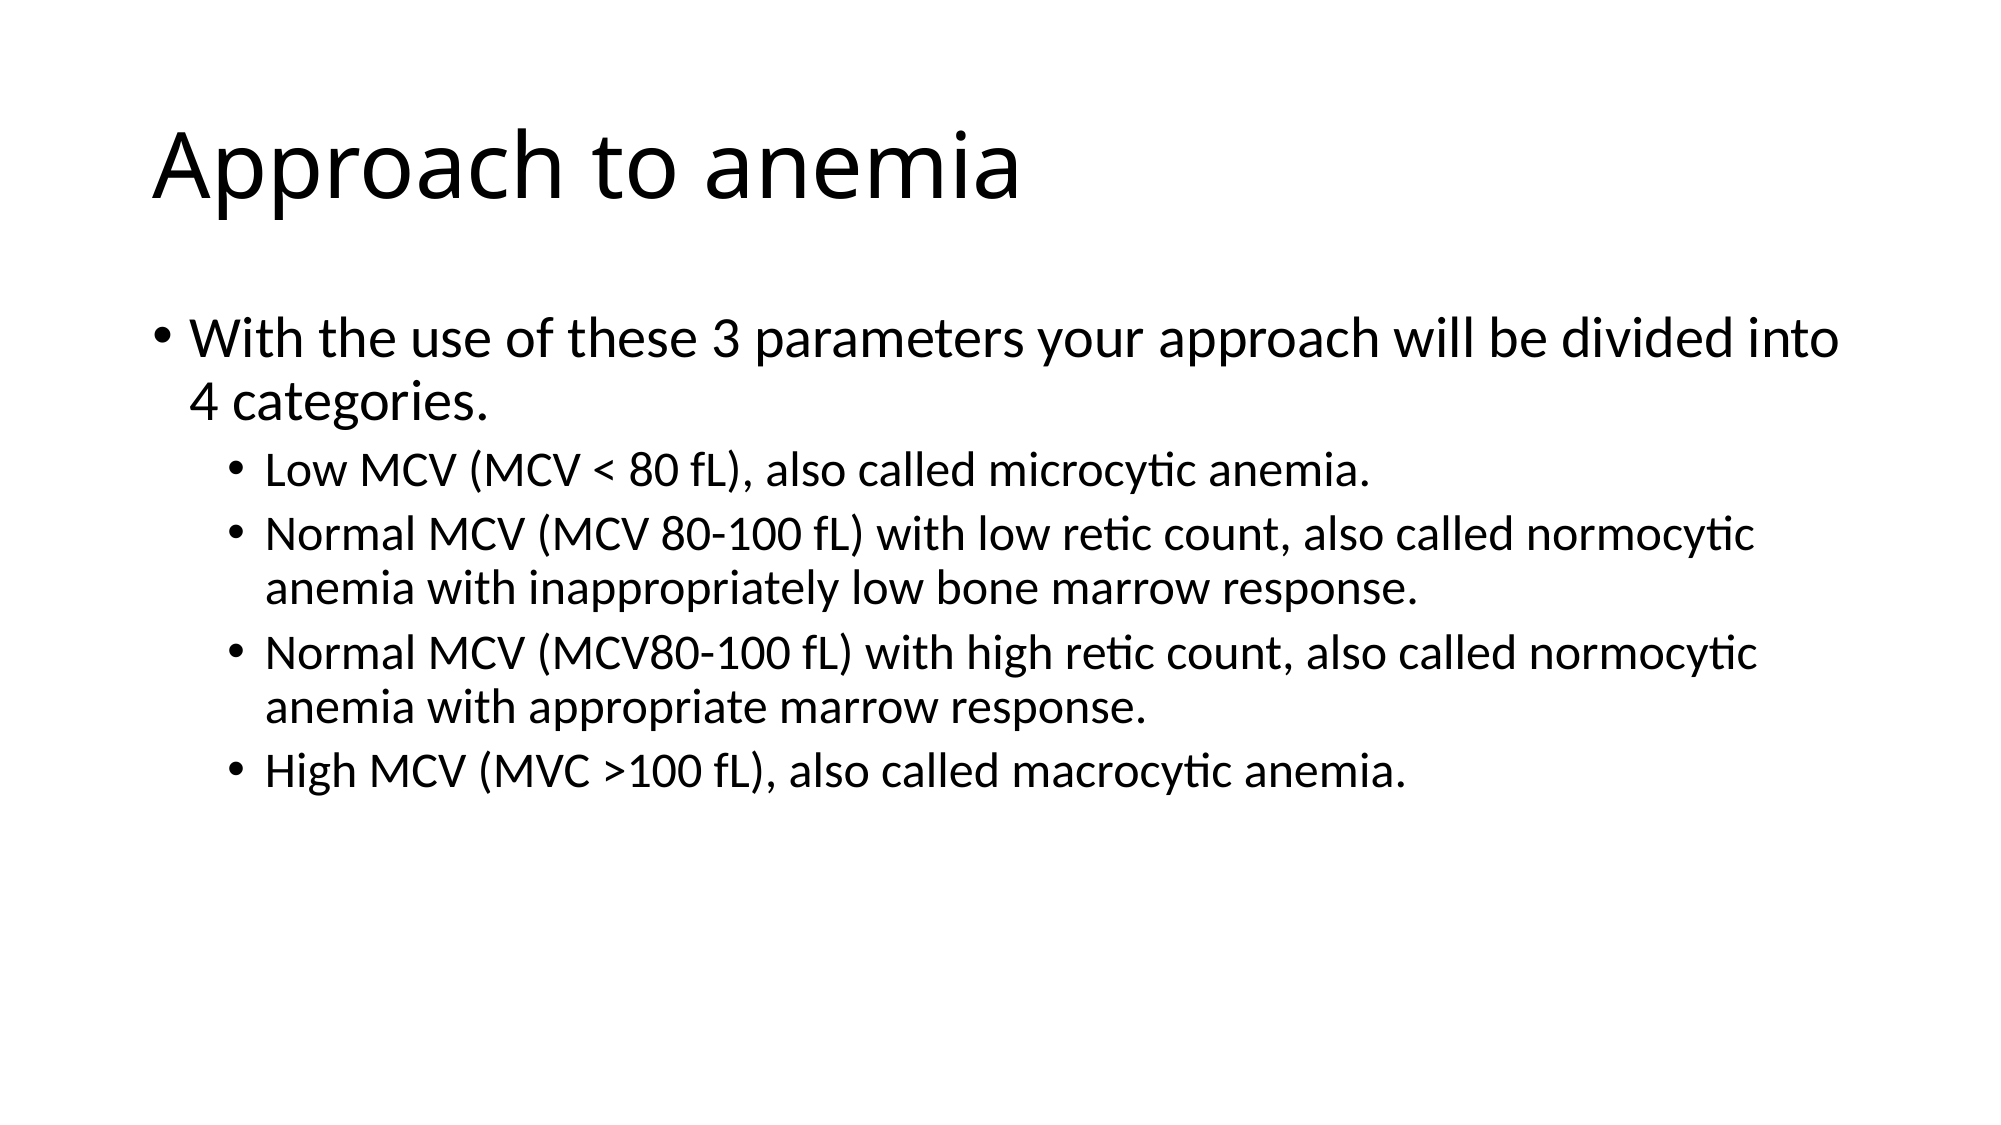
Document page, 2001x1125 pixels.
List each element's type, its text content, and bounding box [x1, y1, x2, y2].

list With the use of these 3 parameters your approach will be divided into 4 categories. Low MCV (MCV < 80 fL), also called microcytic anemia. Normal MCV (MCV 80-100 fL) with low retic count, also called normocytic anemia with inappropriately low bone marrow response. Normal MCV (MCV80-100 fL) with high retic count, also called normocytic anemia with appropriate marrow response. High MCV (MVC >100 fL), also called macrocytic anemia. [137, 299, 1863, 1014]
title Approach to anemia [137, 59, 1863, 278]
